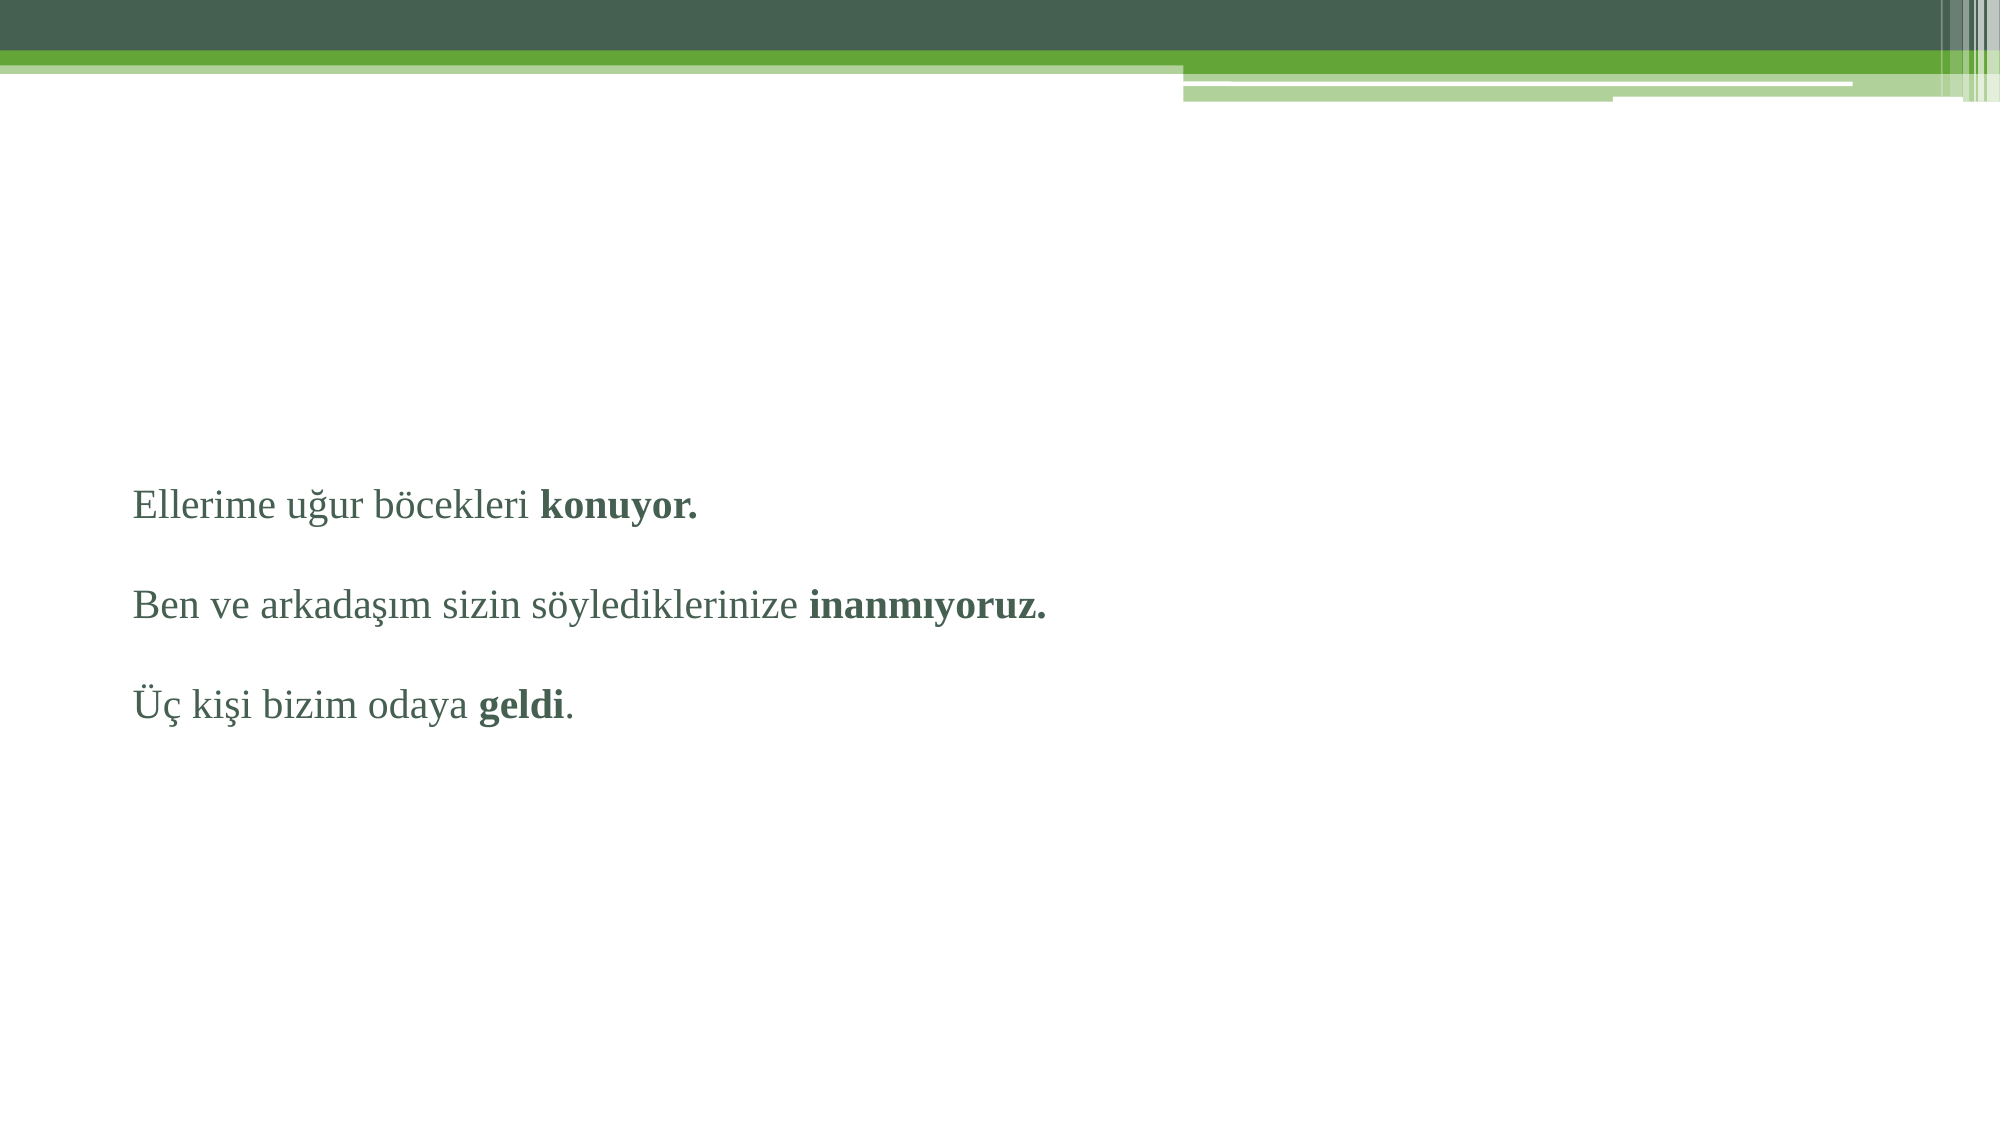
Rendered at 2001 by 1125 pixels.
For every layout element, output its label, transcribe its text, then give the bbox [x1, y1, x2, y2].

list Ellerime uğur böcekleri konuyor. Ben ve arkadaşım sizin söylediklerinize inanmıyoruz. Üç kişi bizim odaya geldi. [99, 368, 1900, 1079]
